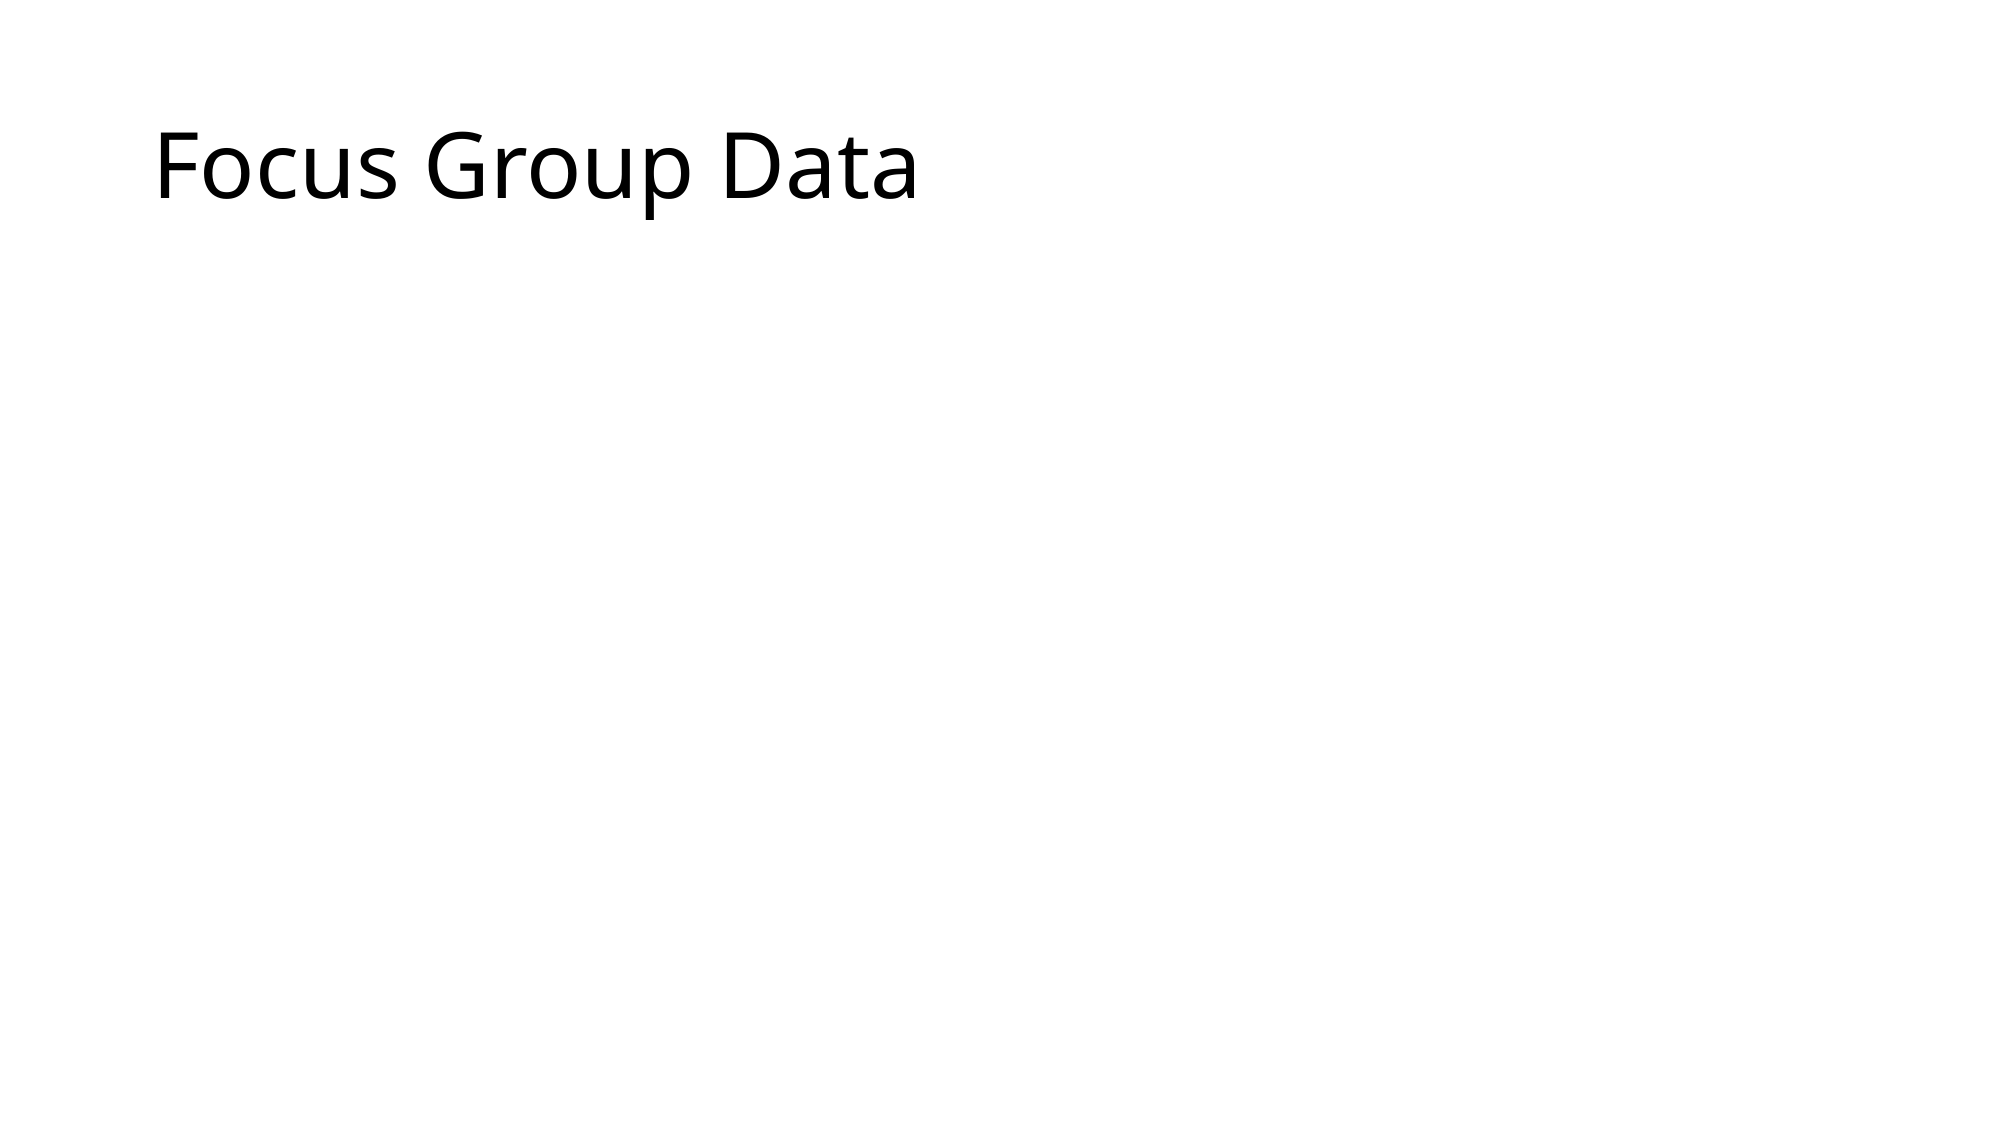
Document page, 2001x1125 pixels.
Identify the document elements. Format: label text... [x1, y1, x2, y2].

title Focus Group Data [137, 59, 1863, 278]
